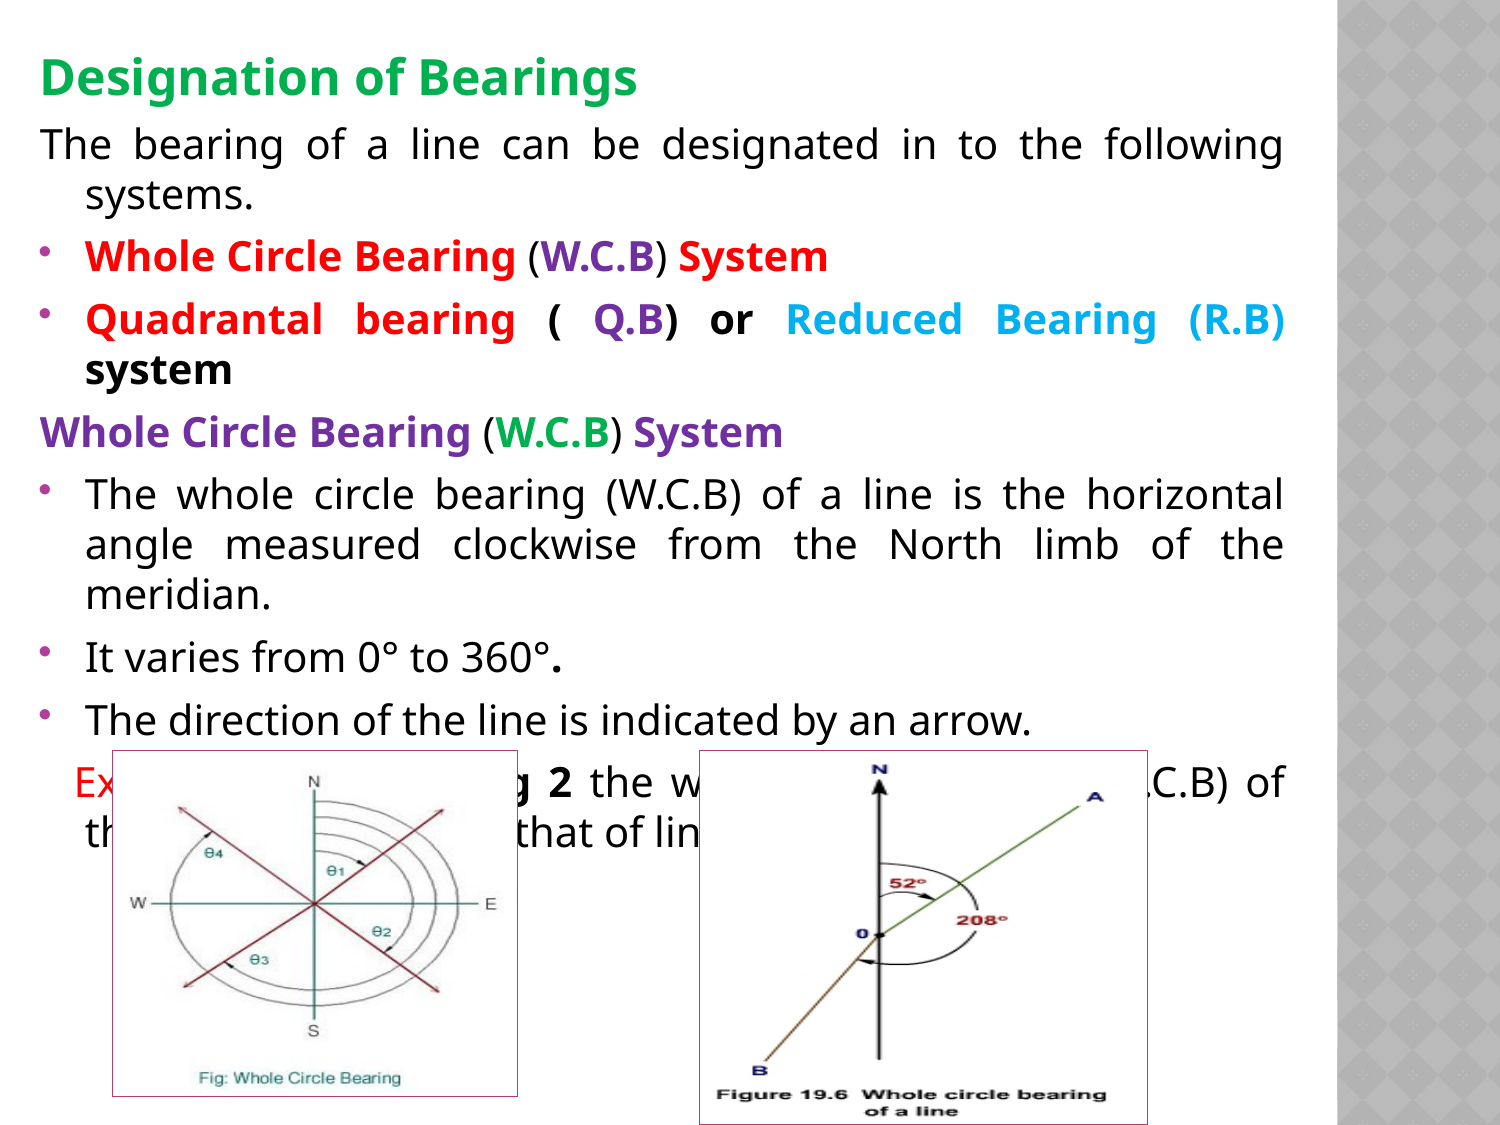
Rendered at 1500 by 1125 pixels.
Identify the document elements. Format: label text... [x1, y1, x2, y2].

picture [699, 749, 1149, 1125]
list Designation of Bearings The bearing of a line can be designated in to the following systems. Whole Circle Bearing (W.C.B) System Quadrantal bearing ( Q.B) or Reduced Bearing (R.B) system Whole Circle Bearing (W.C.B) System The whole circle bearing (W.C.B) of a line is the horizontal angle measured clockwise from the North limb of the meridian. It varies from 0° to 360°. The direction of the line is indicated by an arrow. Ex: In the following fig 2 the whole circle bearing (W.C.B) of the line OA is 52° and that of line OB is 208°. [24, 37, 1300, 1100]
picture [112, 749, 518, 1098]
